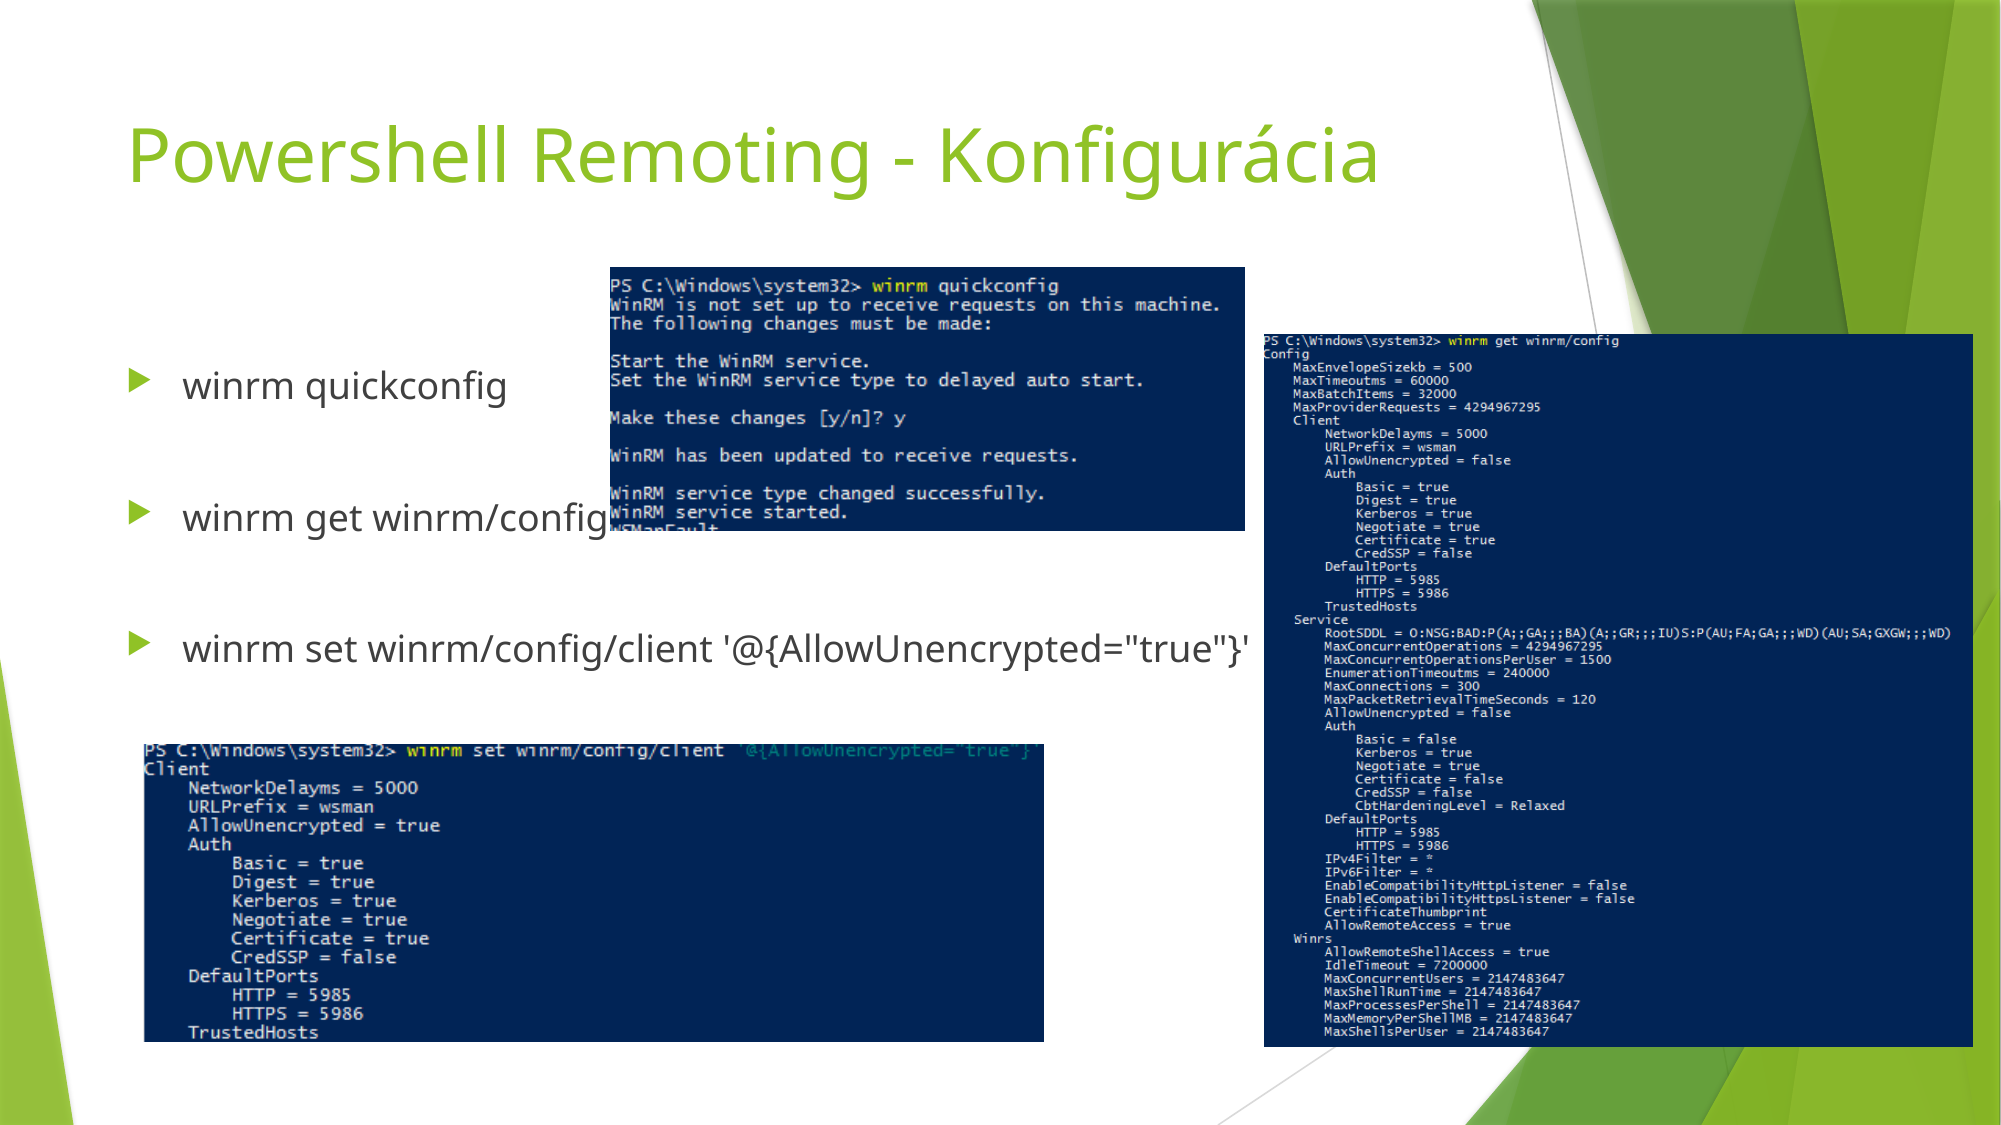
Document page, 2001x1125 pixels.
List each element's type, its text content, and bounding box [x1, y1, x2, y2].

title Powershell Remoting - Konfigurácia [111, 99, 1522, 317]
list winrm quickconfig winrm get winrm/config winrm set winrm/config/client '@{AllowUnencrypted="true"}' [111, 354, 1259, 992]
picture [1264, 334, 1974, 1047]
picture [609, 267, 1245, 531]
picture [143, 744, 1045, 1043]
